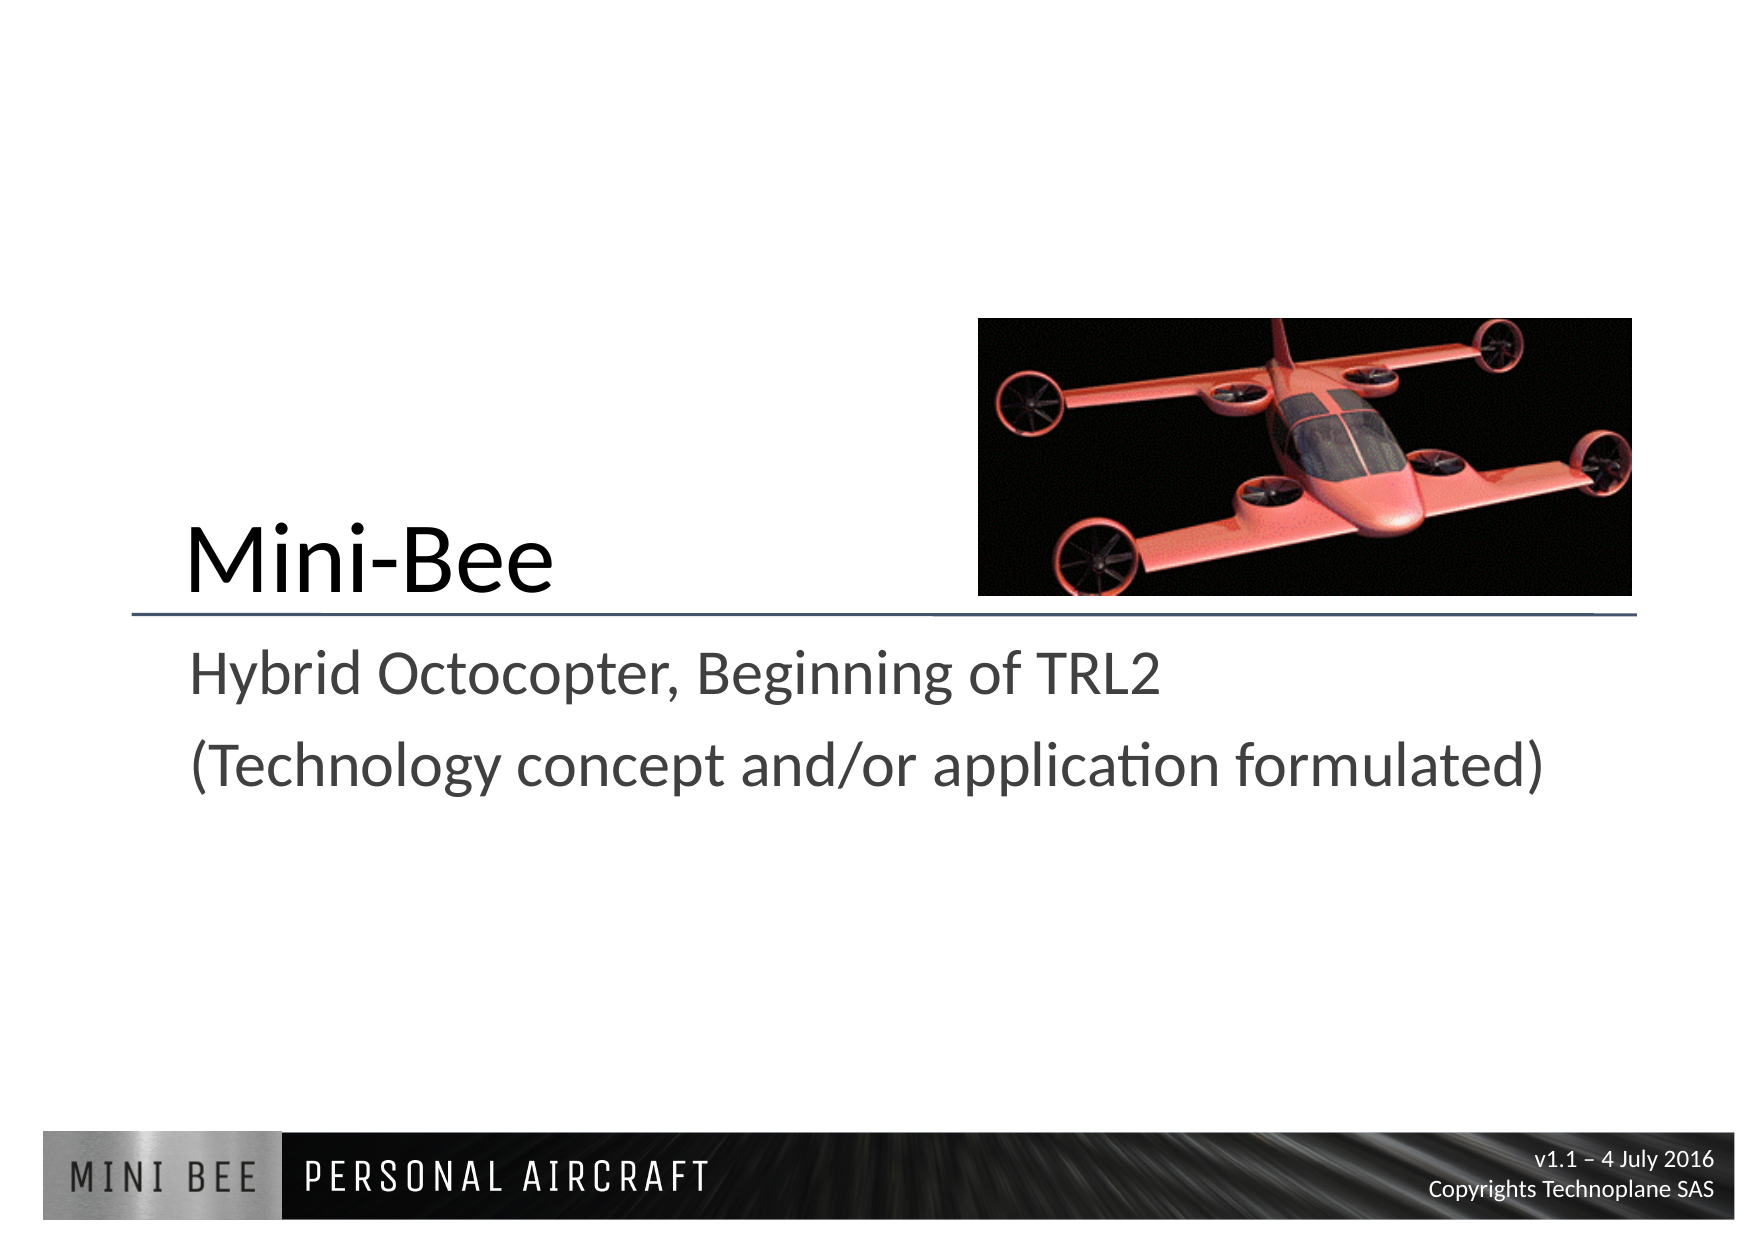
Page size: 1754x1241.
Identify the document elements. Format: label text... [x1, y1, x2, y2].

title Mini-Bee [168, 400, 1589, 622]
picture [978, 318, 1632, 596]
picture [43, 1131, 1739, 1220]
subtitle Hybrid Octocopter, Beginning of TRL2 (Technology concept and/or application formulated) [174, 631, 1632, 839]
